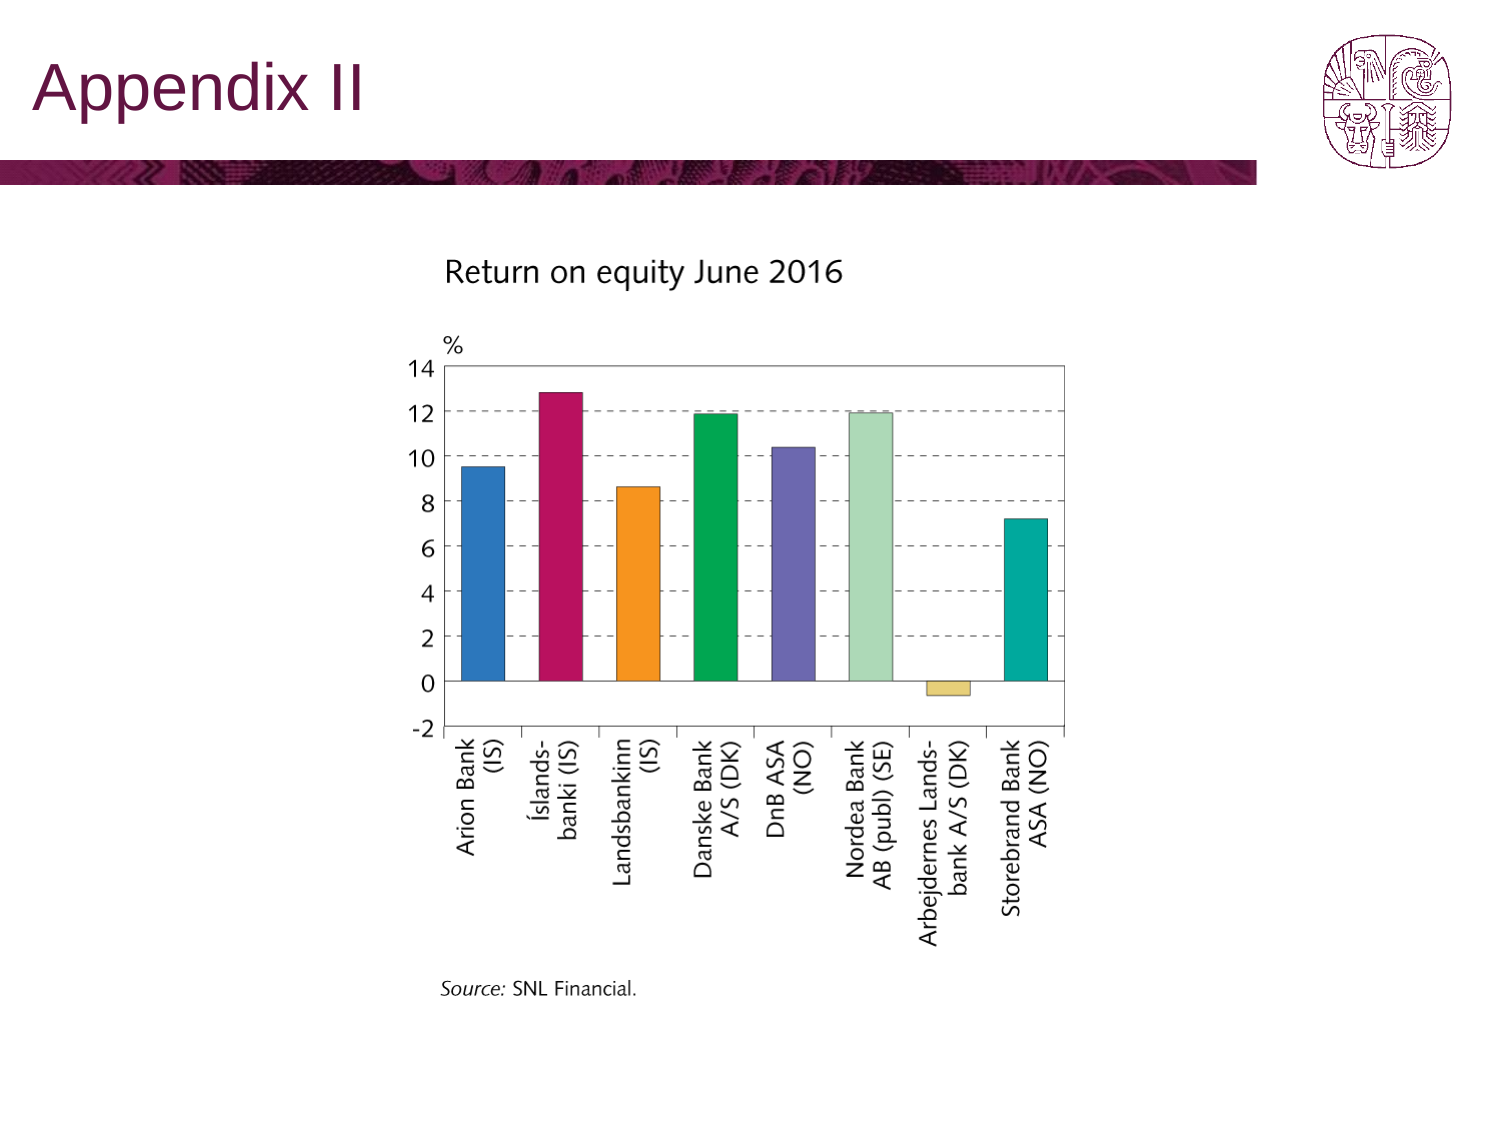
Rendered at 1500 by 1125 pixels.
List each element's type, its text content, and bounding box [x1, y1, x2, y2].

title Appendix II [17, 19, 1247, 149]
picture [0, 160, 1258, 185]
picture [407, 255, 1065, 1001]
picture [1316, 31, 1456, 173]
